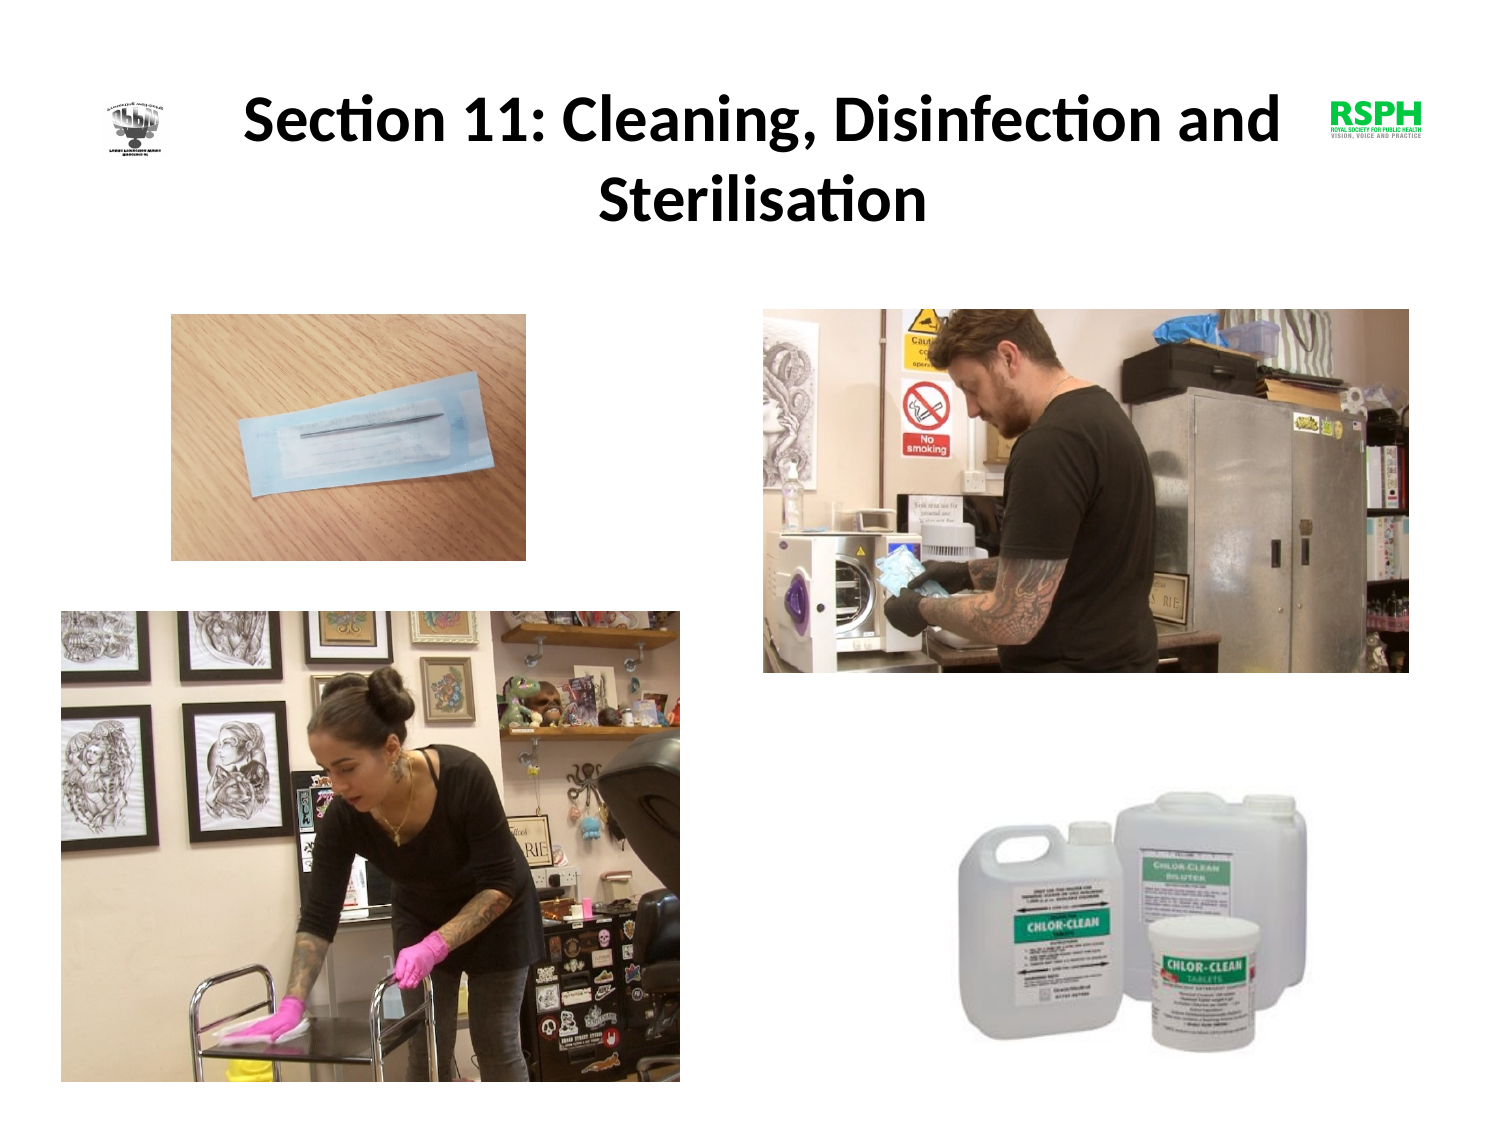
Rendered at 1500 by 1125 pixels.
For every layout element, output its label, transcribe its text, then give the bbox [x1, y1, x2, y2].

picture [170, 314, 526, 561]
picture [100, 101, 171, 158]
picture [61, 611, 680, 1082]
title Section 11: Cleaning, Disinfection and Sterilisation [78, 58, 1449, 251]
picture [763, 309, 1410, 673]
picture [950, 786, 1316, 1059]
picture [1330, 101, 1422, 140]
